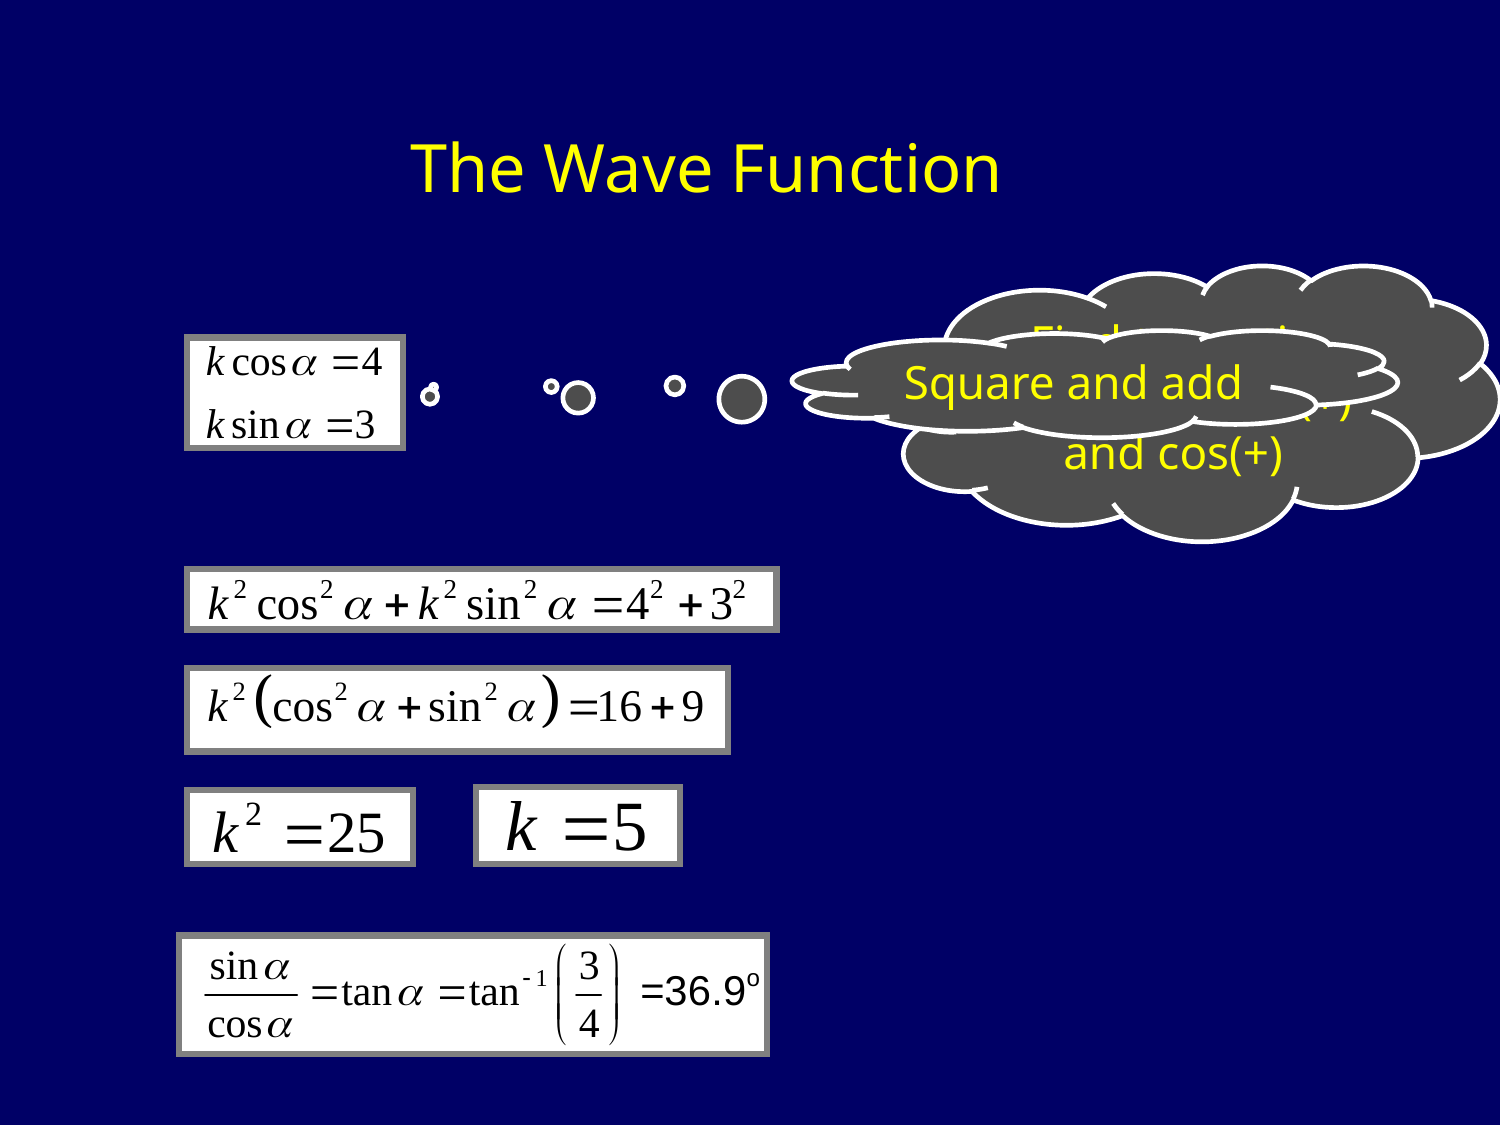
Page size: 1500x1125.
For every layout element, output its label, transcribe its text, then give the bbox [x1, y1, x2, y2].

text_box Find tan ratio note: sin(+) and cos(+) [718, 376, 765, 423]
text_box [189, 340, 401, 445]
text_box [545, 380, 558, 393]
text_box Square and add [665, 377, 684, 395]
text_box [182, 938, 764, 1052]
text_box The Wave Function [322, 118, 1092, 214]
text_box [189, 793, 411, 862]
text_box Find tan ratio note: sin(+) and cos(+) [562, 382, 594, 414]
text_box Find tan ratio note: sin(+) and cos(+) [903, 265, 1500, 542]
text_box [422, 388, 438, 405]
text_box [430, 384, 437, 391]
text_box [189, 670, 726, 749]
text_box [478, 790, 678, 862]
text_box Square and add [791, 330, 1398, 438]
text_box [189, 572, 774, 627]
